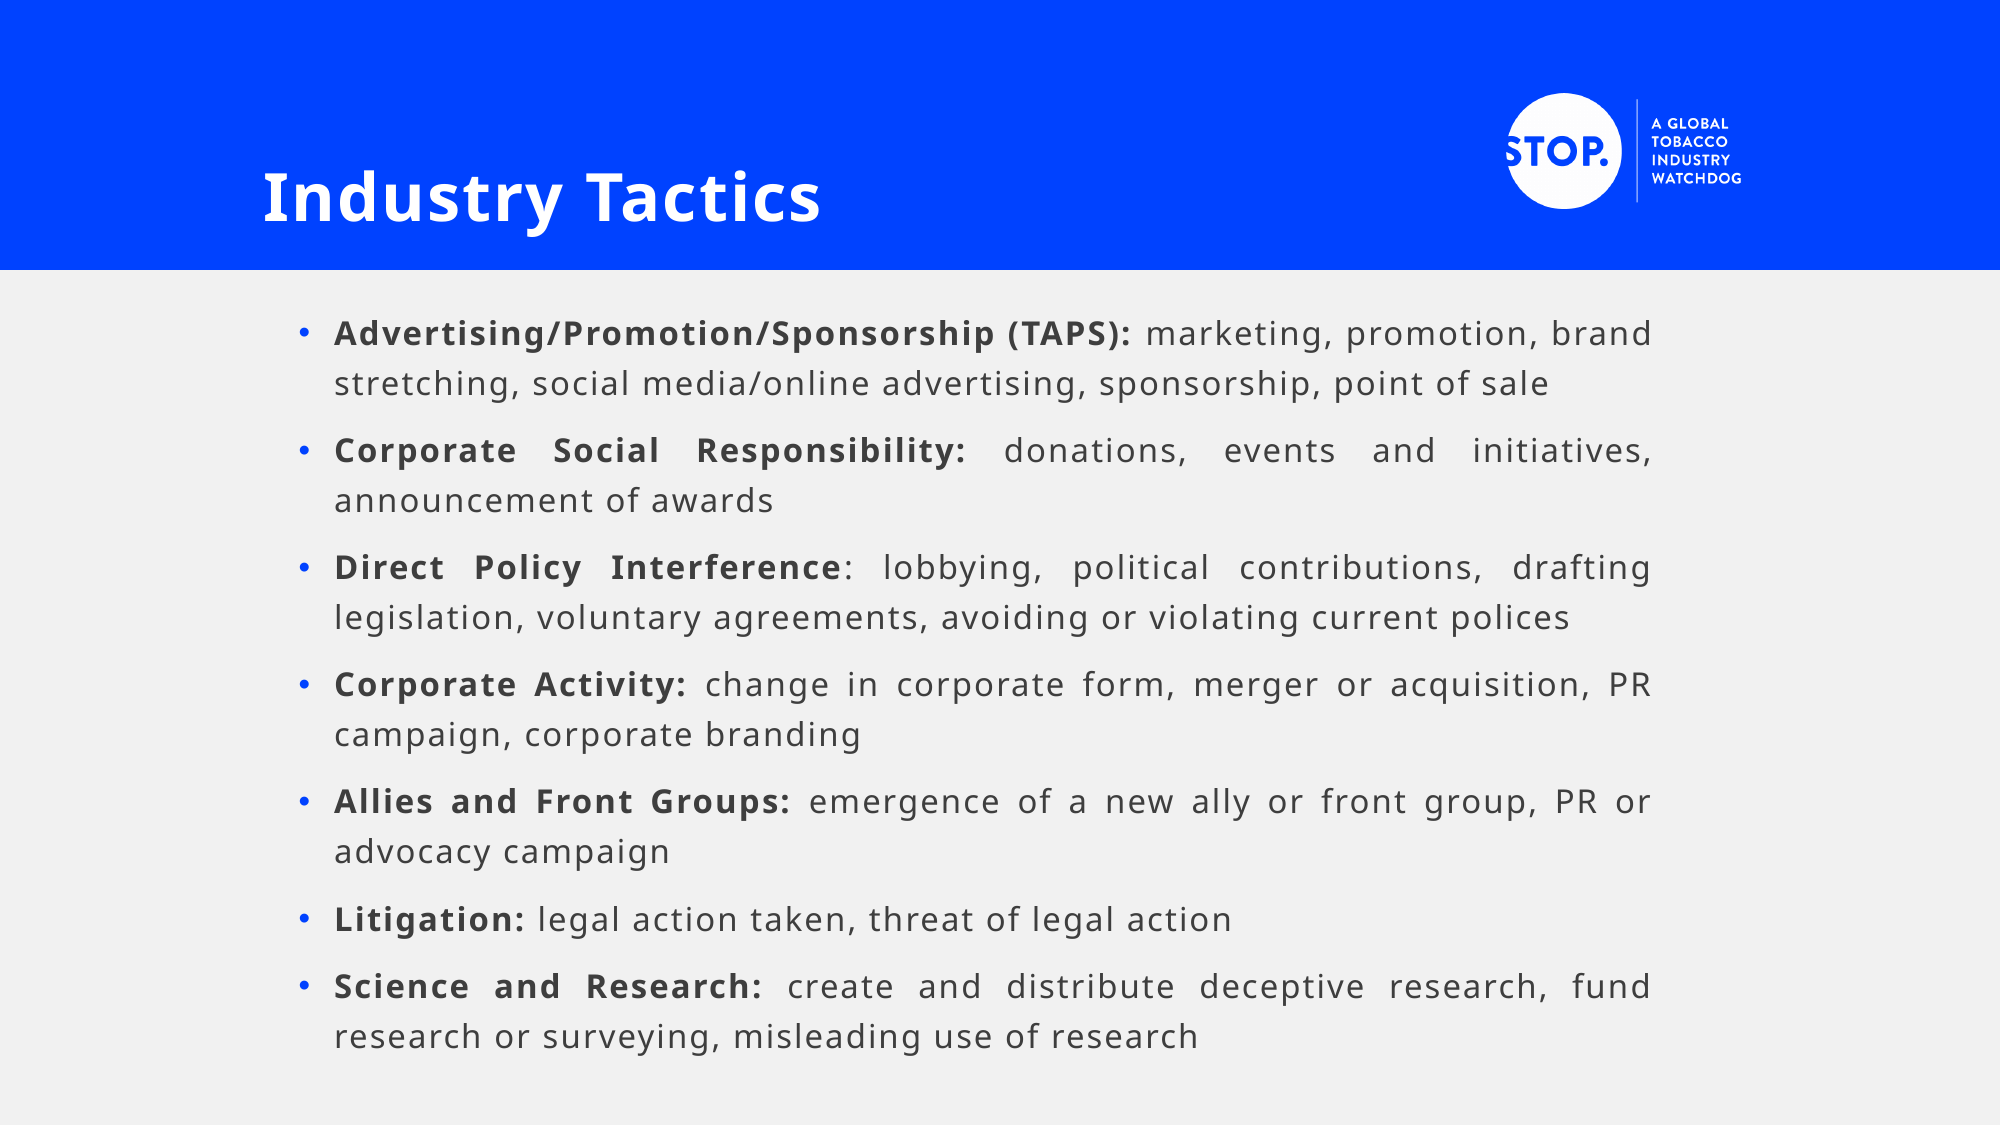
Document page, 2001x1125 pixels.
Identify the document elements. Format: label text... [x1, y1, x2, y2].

list Advertising/Promotion/Sponsorship (TAPS): marketing, promotion, brand stretching, social media/online advertising, sponsorship, point of sale Corporate Social Responsibility: donations, events and initiatives, announcement of awards Direct Policy Interference: lobbying, political contributions, drafting legislation, voluntary agreements, avoiding or violating current polices Corporate Activity: change in corporate form, merger or acquisition, PR campaign, corporate branding Allies and Front Groups: emergence of a new ally or front group, PR or advocacy campaign Litigation: legal action taken, threat of legal action Science and Research: create and distribute deceptive research, fund research or surveying, misleading use of research [283, 295, 1671, 1102]
title Industry Tactics [248, 66, 1377, 244]
picture [1506, 93, 1741, 209]
